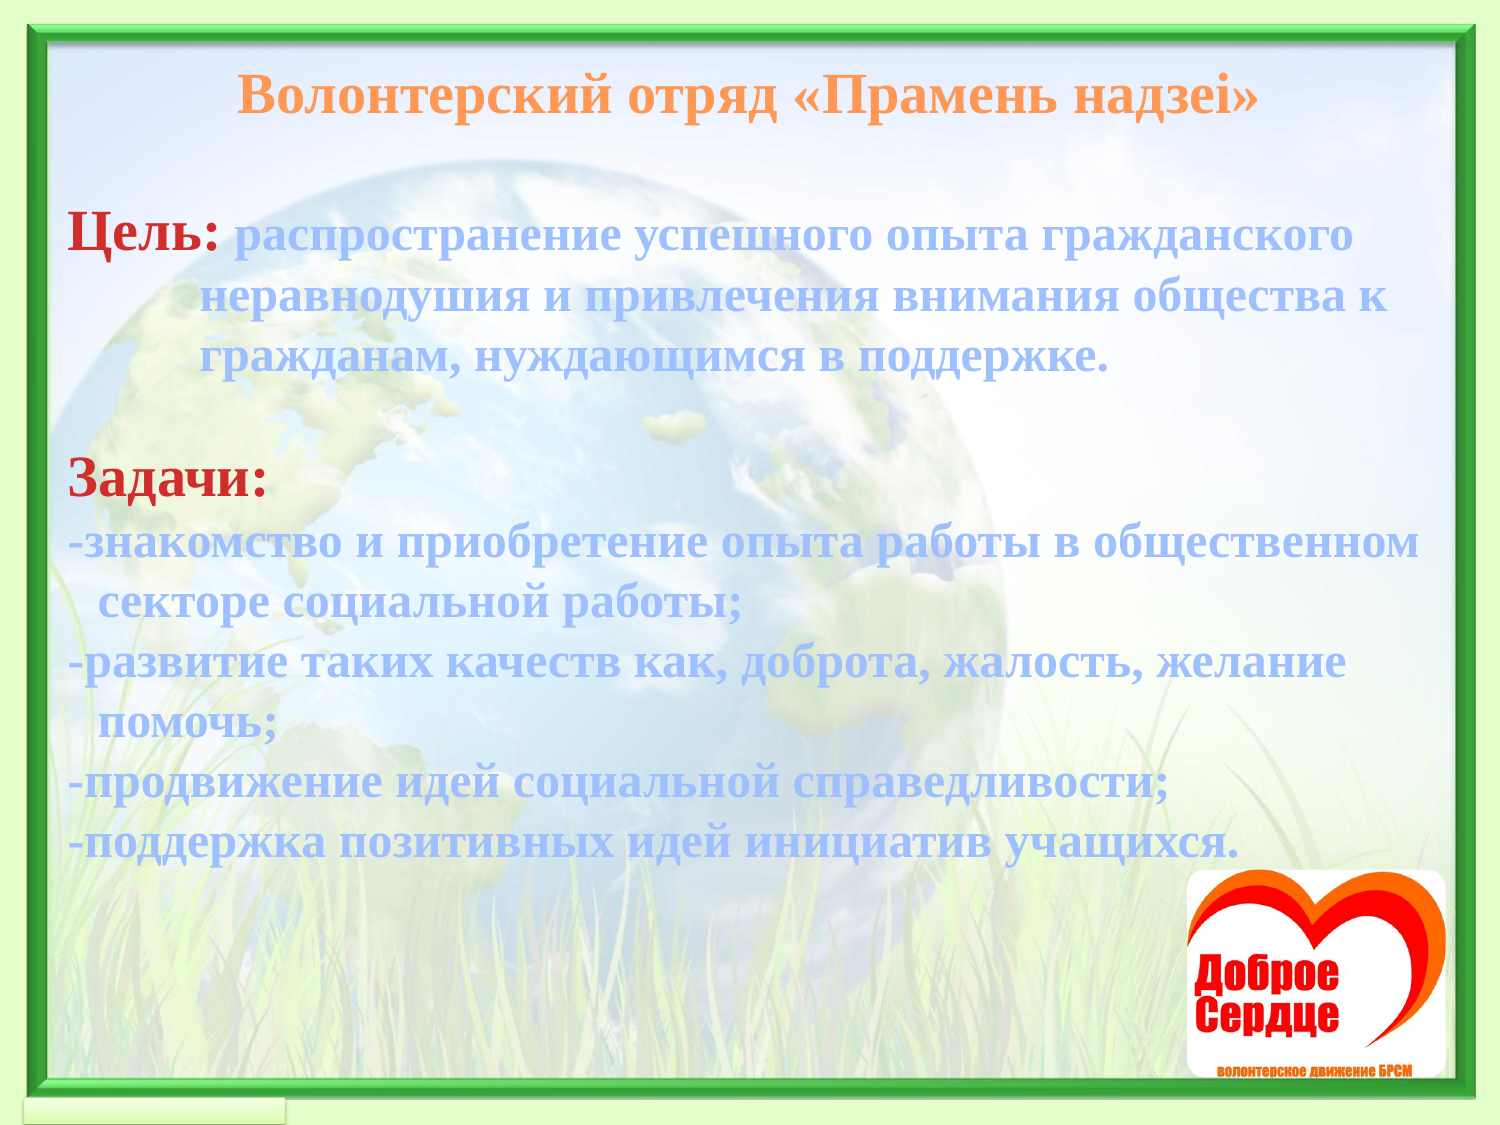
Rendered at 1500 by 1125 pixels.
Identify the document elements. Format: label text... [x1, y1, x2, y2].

picture [0, 0, 1500, 1125]
title Волонтерский отряд «Прамень надзеі» [74, 30, 1425, 149]
text_box Цель: распространение успешного опыта гражданского неравнодушия и привлечения внимания общества к гражданам, нуждающимся в поддержке. [53, 184, 1446, 390]
text_box Задачи: -знакомство и приобретение опыта работы в общественном секторе социальной работы; -развитие таких качеств как, доброта, жалость, желание помочь; -продвижение идей социальной справедливости; -поддержка позитивных идей инициатив учащихся. [53, 430, 1446, 876]
